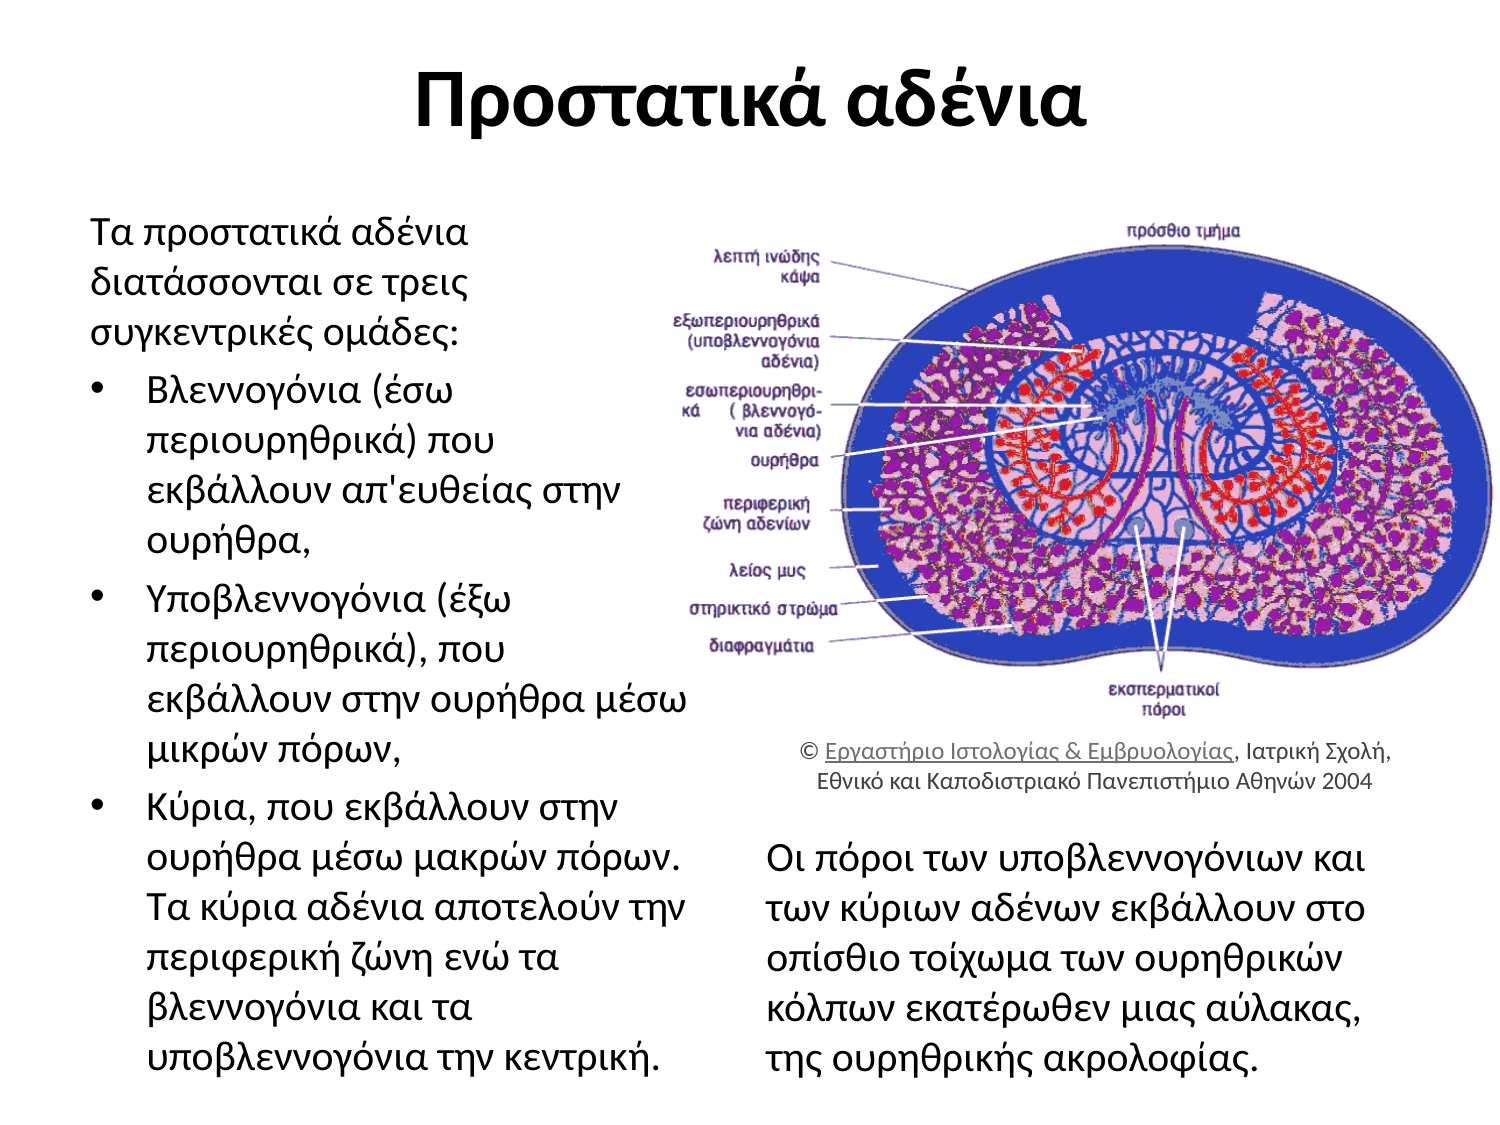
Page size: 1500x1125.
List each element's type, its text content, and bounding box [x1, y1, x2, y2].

picture [658, 184, 1499, 728]
text_box © Εργαστήριο Ιστολογίας & Εμβρυολογίας, Ιατρική Σχολή, Εθνικό και Καποδιστριακό Πανεπιστήμιο Αθηνών 2004 [776, 736, 1415, 802]
title Προστατικά αδένια [76, 19, 1427, 169]
text_box Οι πόροι των υποβλεννογόνιων και των κύριων αδένων εκβάλλουν στο οπίσθιο τοίχωμα των ουρηθρικών κόλπων εκατέρωθεν μιας αύλακας, της ουρηθρικής ακρολοφίας. [751, 822, 1439, 1088]
list Τα προστατικά αδένια διατάσσονται σε τρεις συγκεντρικές ομάδες: Βλεννογόνια (έσω περιουρηθρικά) που εκβάλλουν απ'ευθείας στην ουρήθρα, Υποβλεννογόνια (έξω περιουρηθρικά), που εκβάλλουν στην ουρήθρα μέσω μικρών πόρων, Κύρια, που εκβάλλουν στην ουρήθρα μέσω μακρών πόρων. Τα κύρια αδένια αποτελούν την περιφερική ζώνη ενώ τα βλεννογόνια και τα υποβλεννογόνια την κεντρική. [75, 196, 704, 1024]
